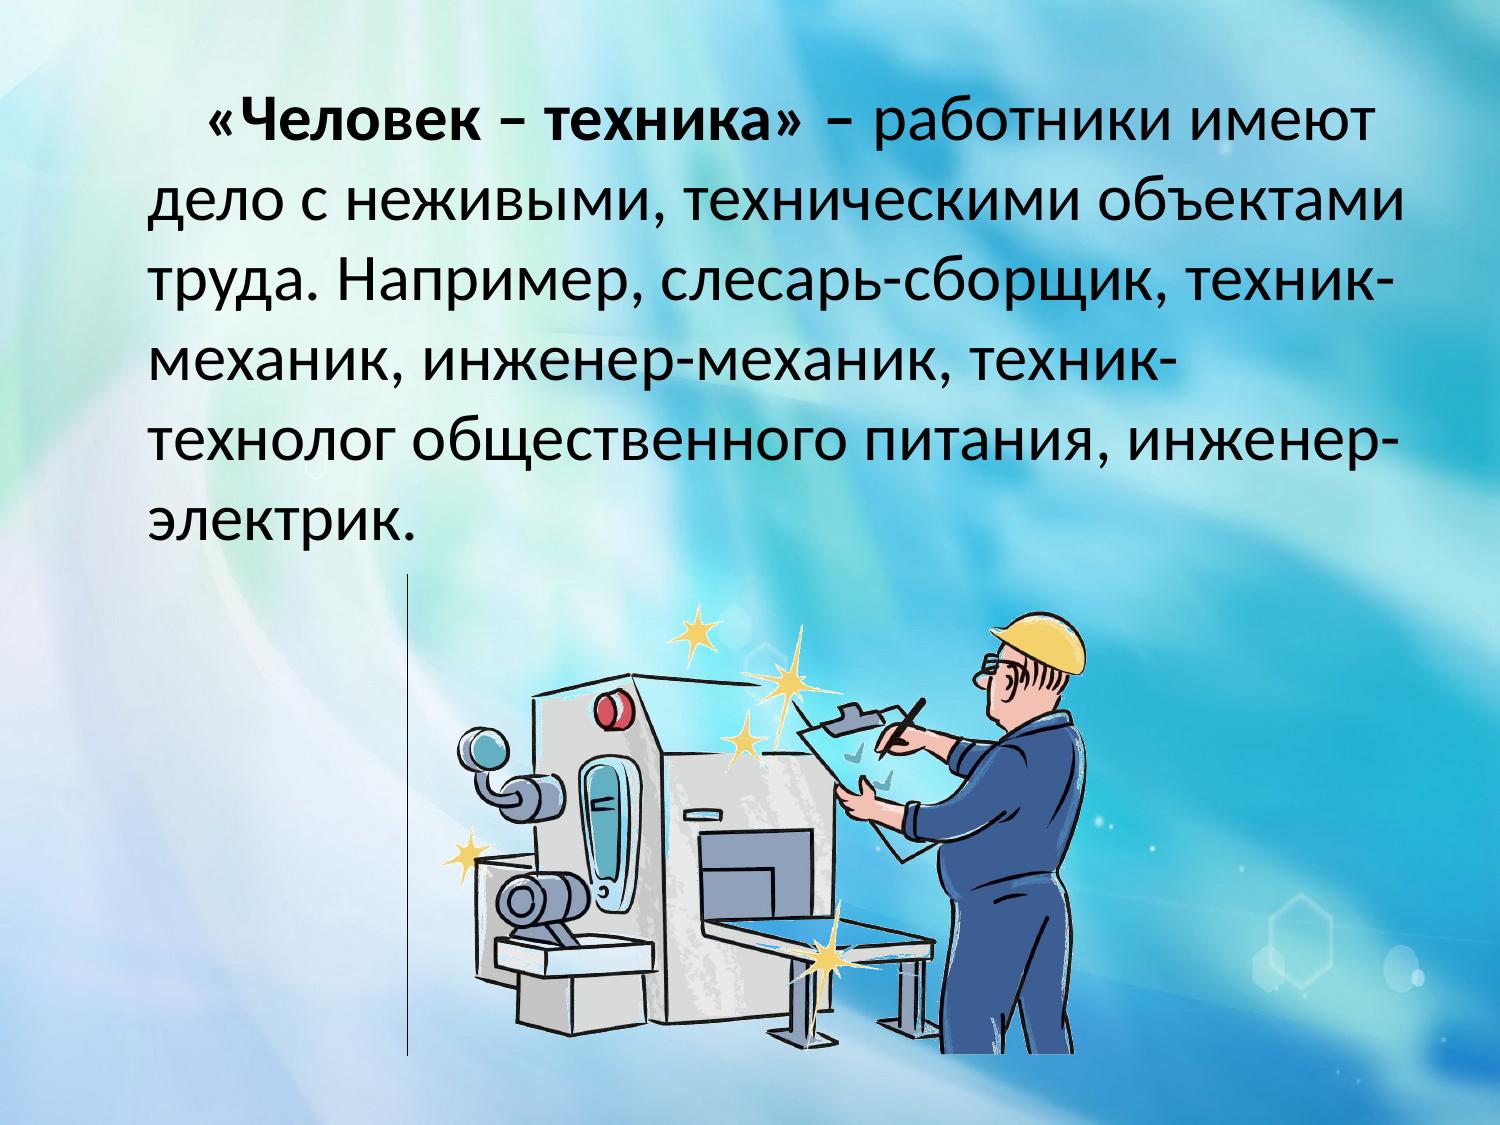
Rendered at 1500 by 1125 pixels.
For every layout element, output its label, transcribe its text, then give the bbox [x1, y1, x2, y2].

list «Человек – техника» – работники имеют дело с неживыми, техническими объектами труда. Например, слесарь-сборщик, техник-механик, инженер-механик, техник-технолог общественного питания, инженер-электрик. [76, 66, 1427, 579]
picture [0, 0, 1500, 1125]
